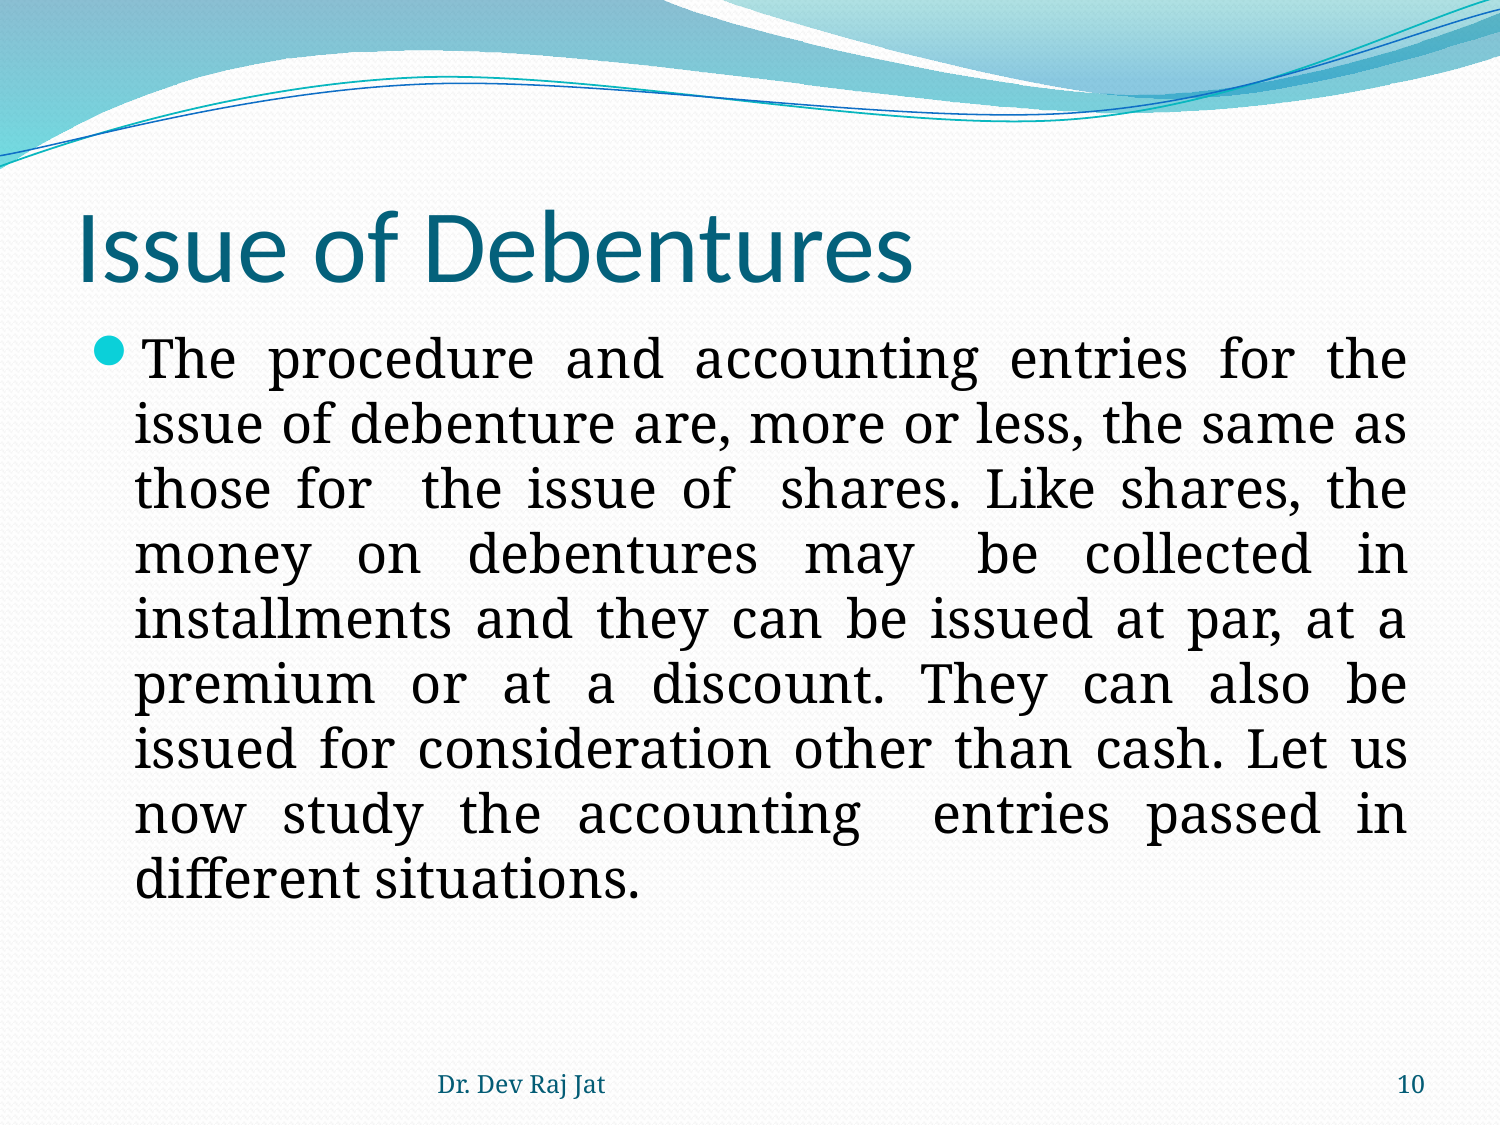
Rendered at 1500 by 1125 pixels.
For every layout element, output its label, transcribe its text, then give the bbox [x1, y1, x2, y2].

footer Dr. Dev Raj Jat [437, 1042, 988, 1103]
title Issue of Debentures [75, 115, 1425, 303]
list The procedure and accounting entries for the issue of debenture are, more or less, the same as those for the issue of shares. Like shares, the money on debentures may be collected in installments and they can be issued at par, at a premium or at a discount. They can also be issued for consideration other than cash. Let us now study the accounting entries passed in different situations. [75, 317, 1425, 1038]
slide_number 10 [1299, 1042, 1425, 1103]
